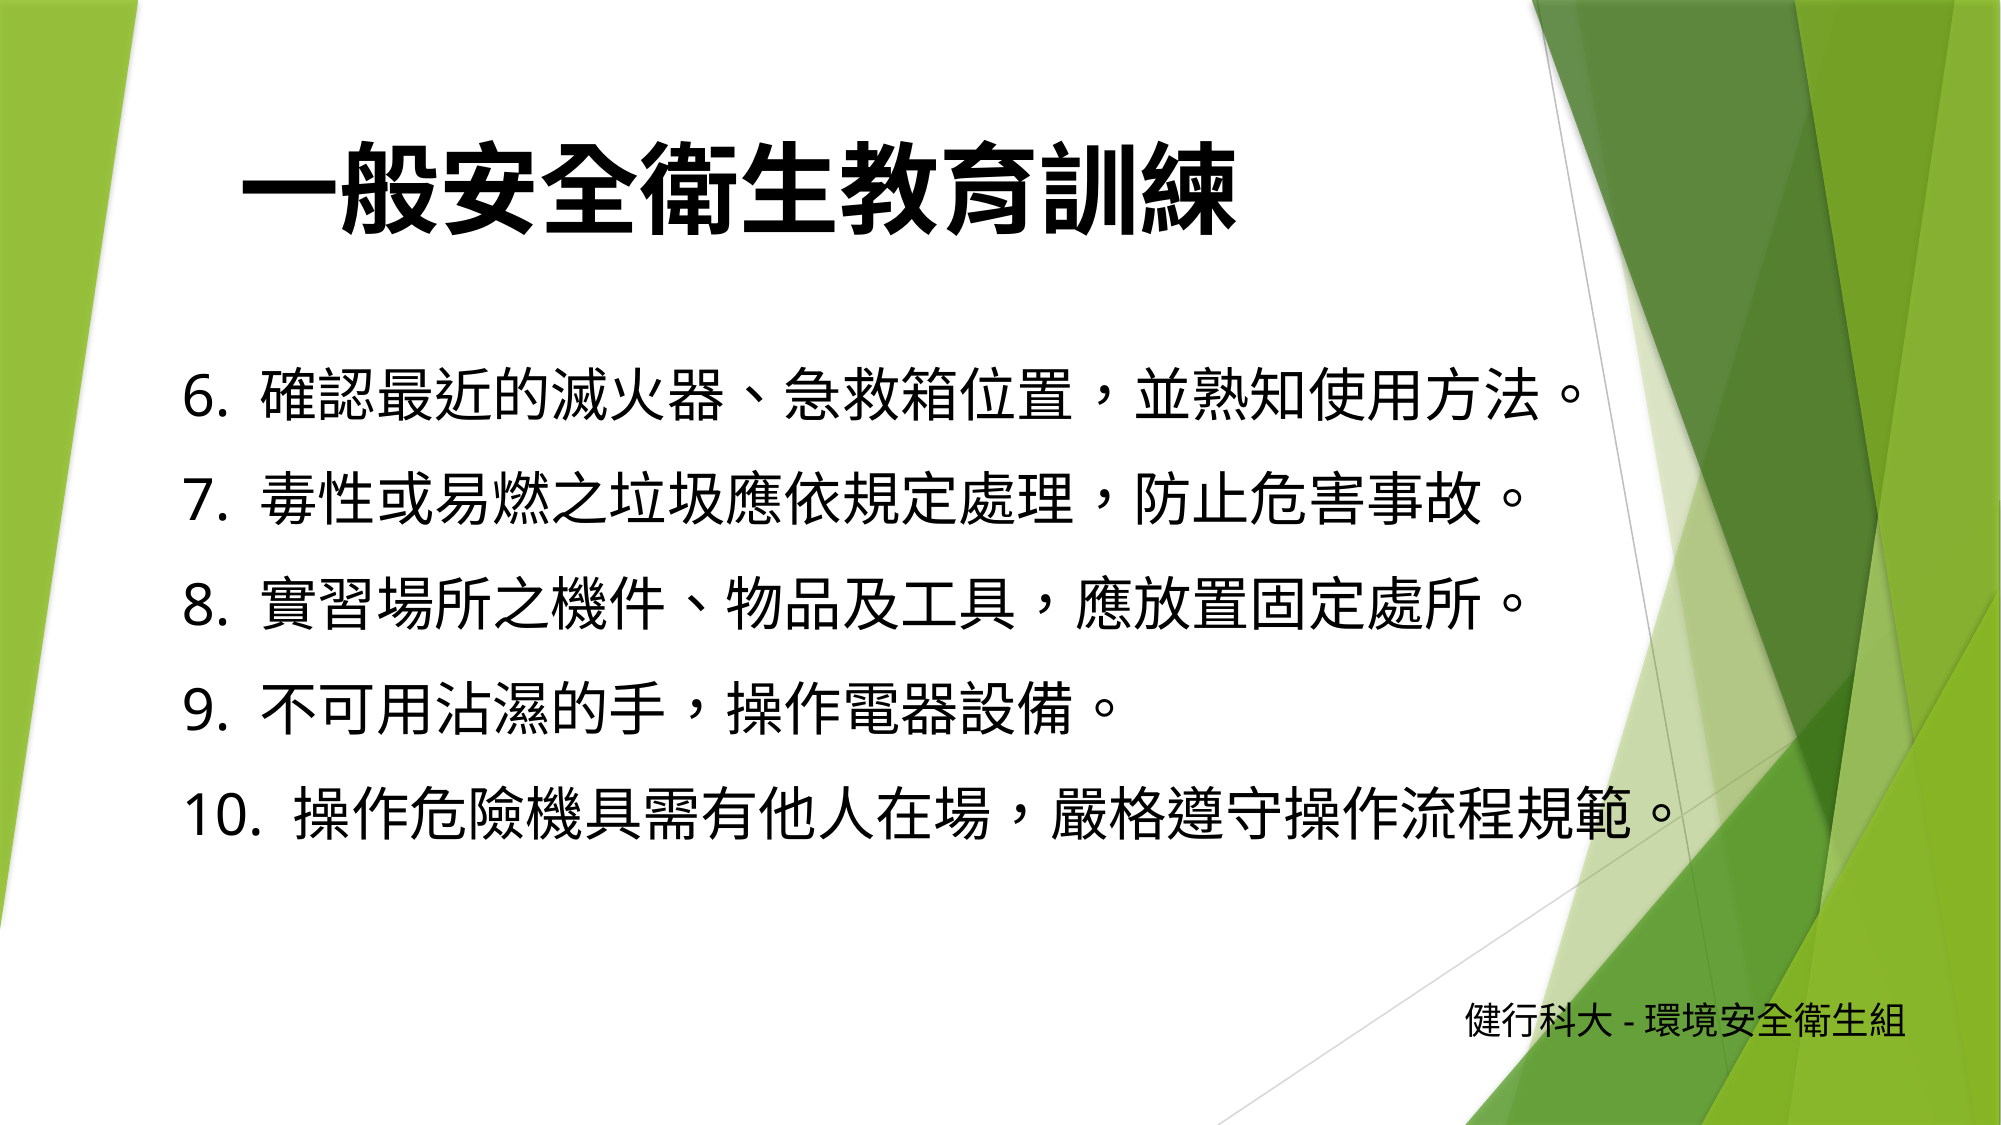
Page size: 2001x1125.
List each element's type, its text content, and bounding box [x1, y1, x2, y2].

title 一般安全衛生教育訓練 [24, 90, 1456, 254]
text_box 健行科大-環境安全衛生組 [1449, 990, 1922, 1050]
text_box 6. 確認最近的滅火器、急救箱位置，並熟知使用方法。 7. 毒性或易燃之垃圾應依規定處理，防止危害事故。 8. 實習場所之機件、物品及工具，應放置固定處所。 9. 不可用沾濕的手，操作電器設備。 10. 操作危險機具需有他人在場，嚴格遵守操作流程規範。 [166, 315, 1718, 855]
